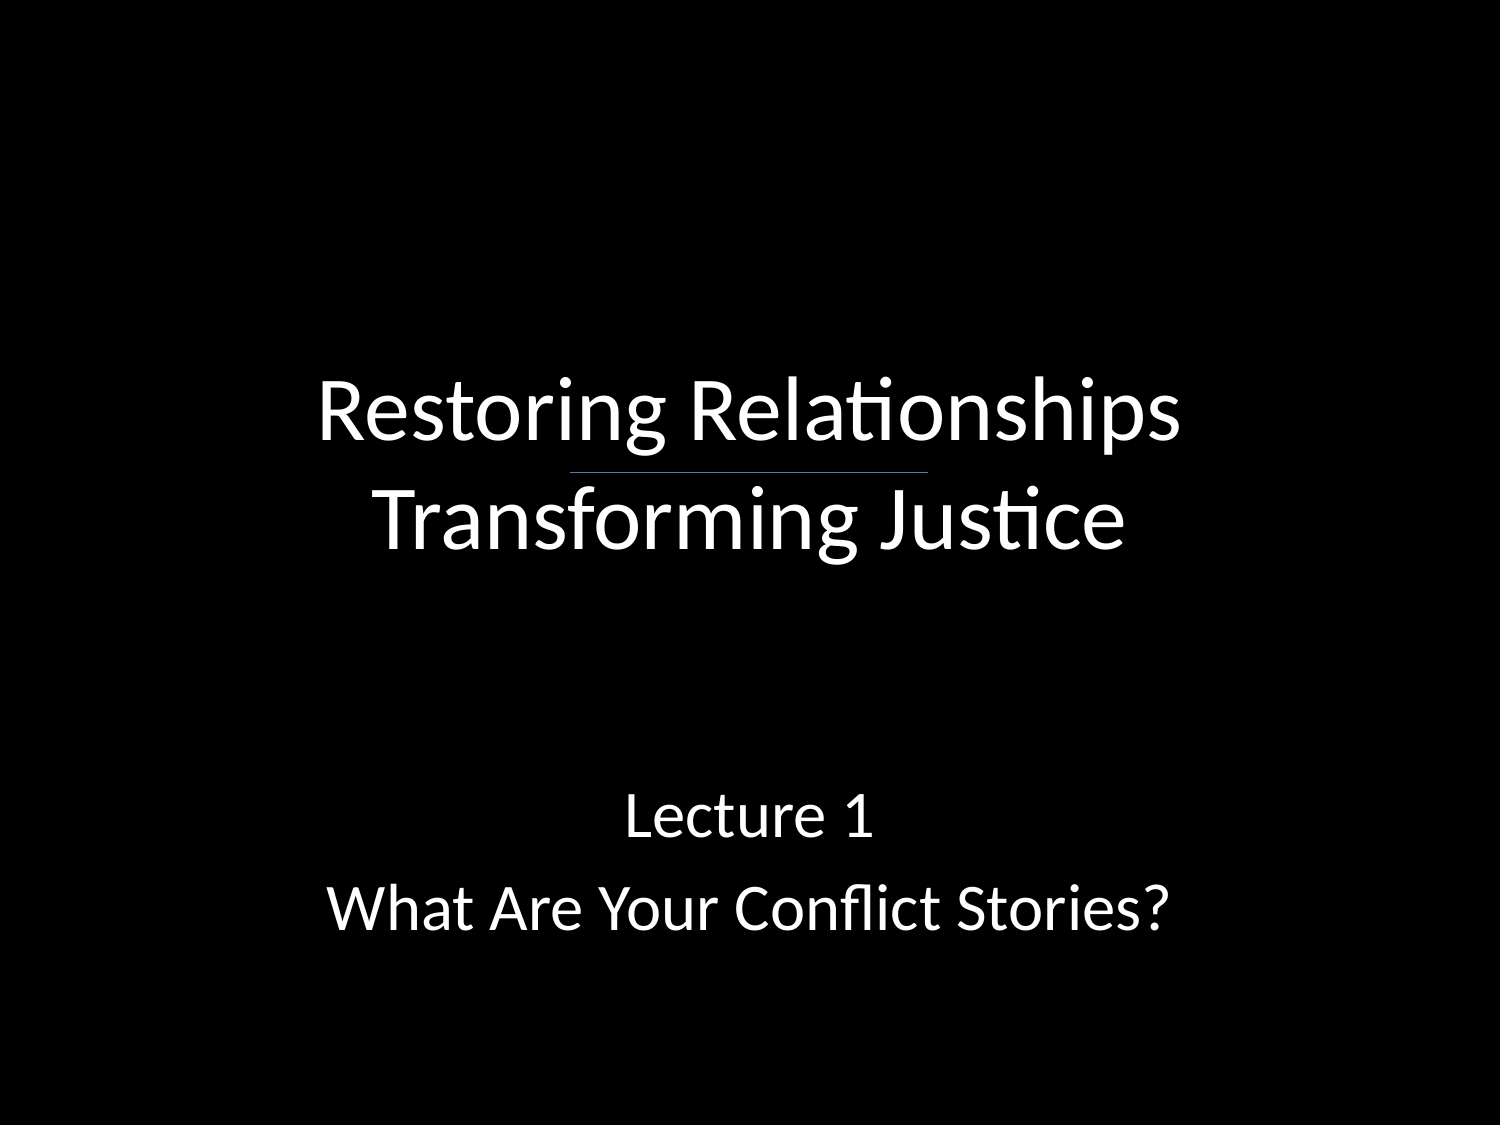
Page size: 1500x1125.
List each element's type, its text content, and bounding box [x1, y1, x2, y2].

subtitle Lecture 1 What Are Your Conflict Stories? [187, 763, 1313, 942]
title Restoring Relationships Transforming Justice [187, 262, 1313, 655]
